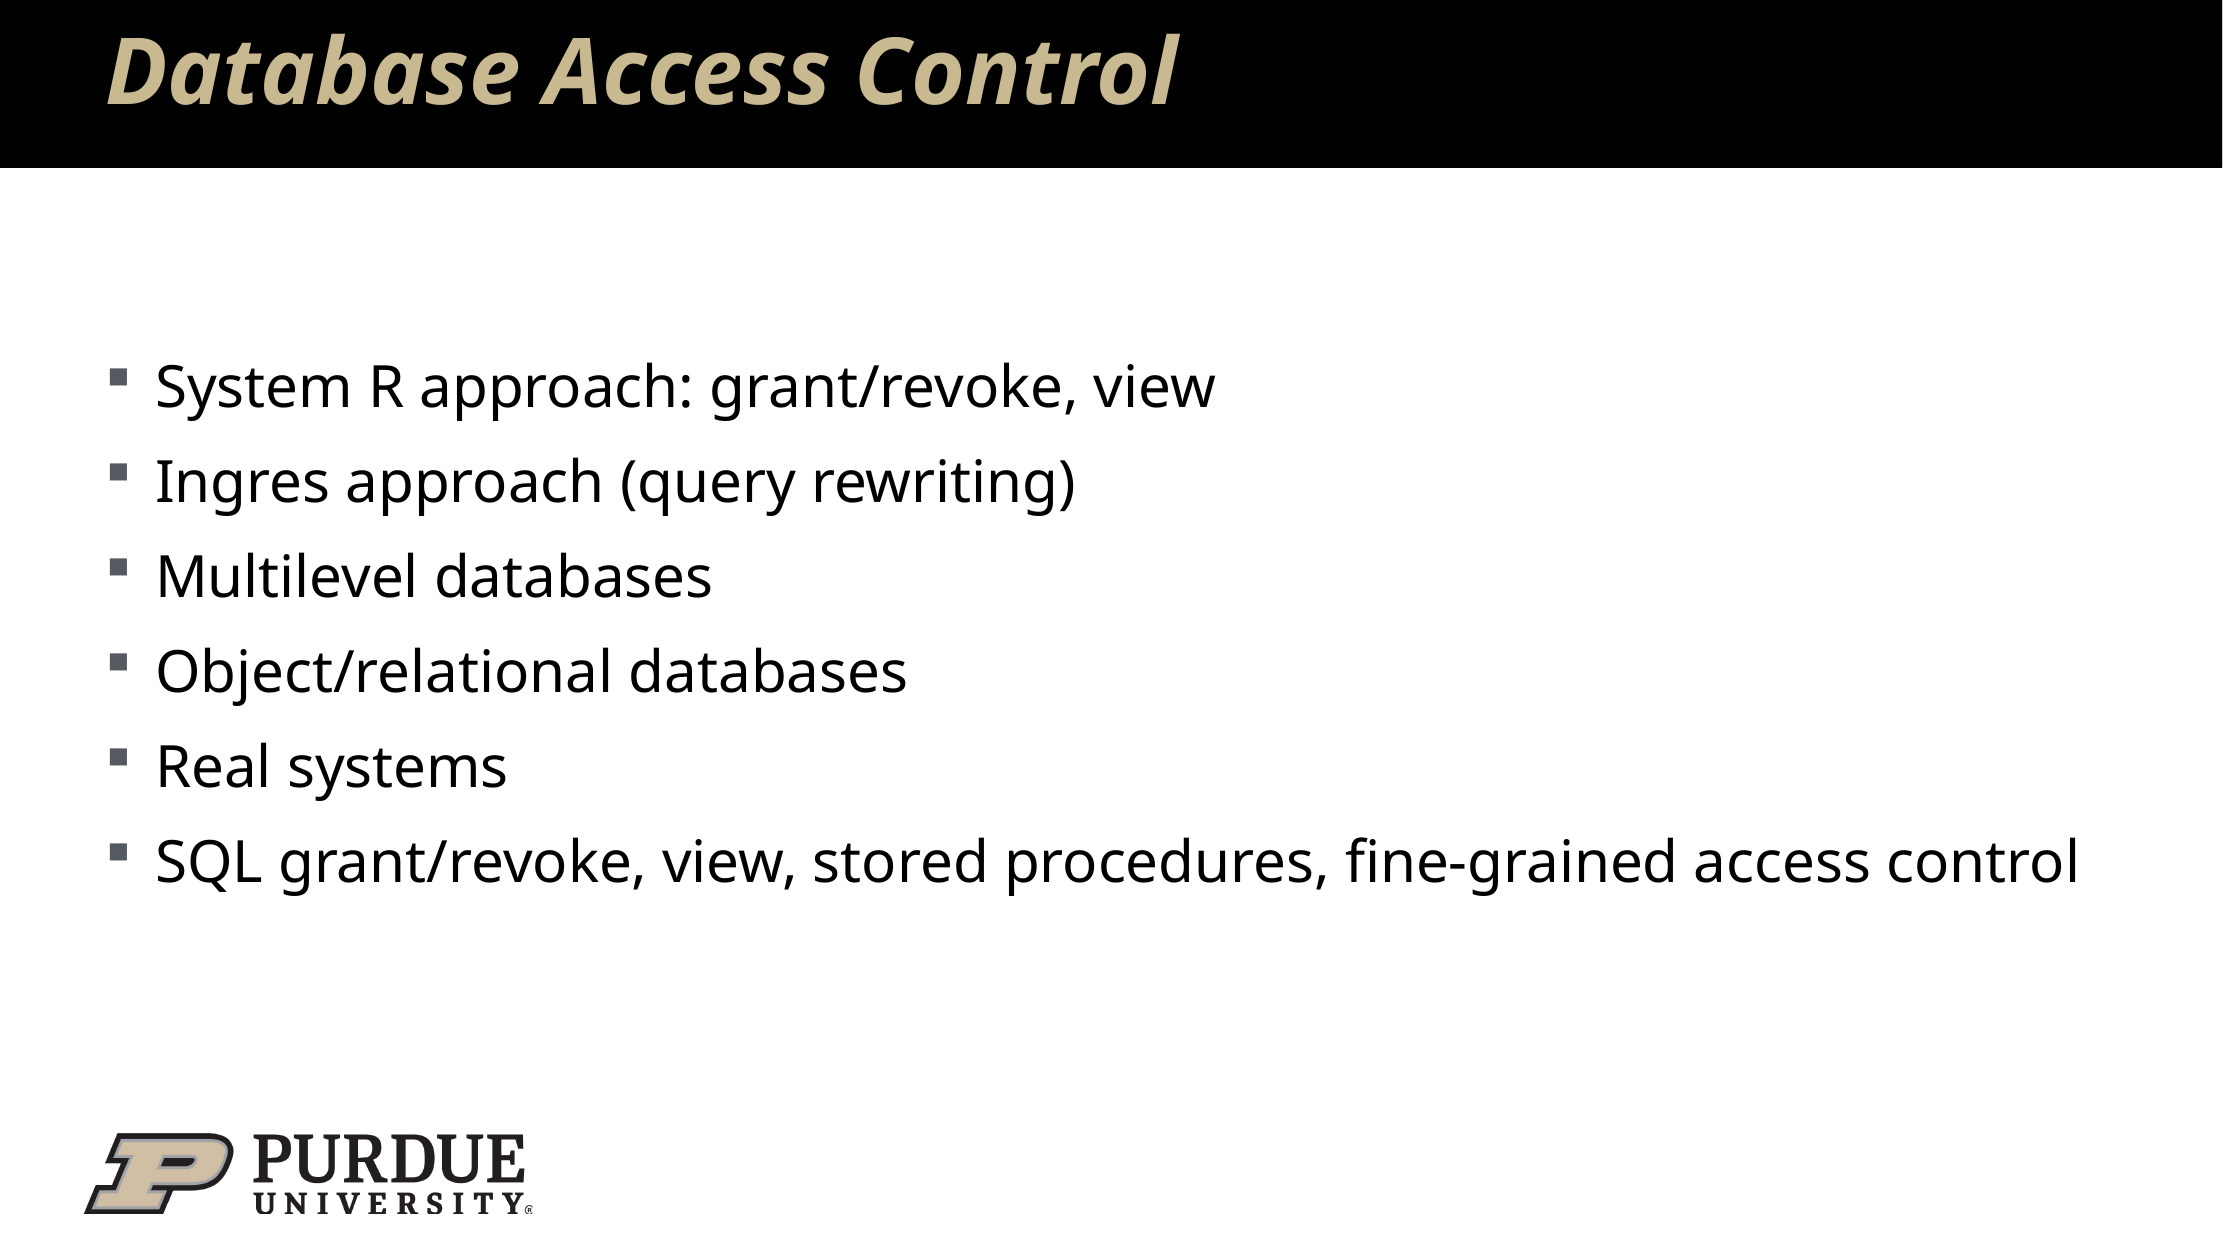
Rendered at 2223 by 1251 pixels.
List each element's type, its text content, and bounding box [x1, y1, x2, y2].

title Database Access Control [102, 22, 2120, 129]
list System R approach: grant/revoke, view Ingres approach (query rewriting) Multilevel databases Object/relational databases Real systems SQL grant/revoke, view, stored procedures, fine-grained access control [105, 349, 2117, 1069]
